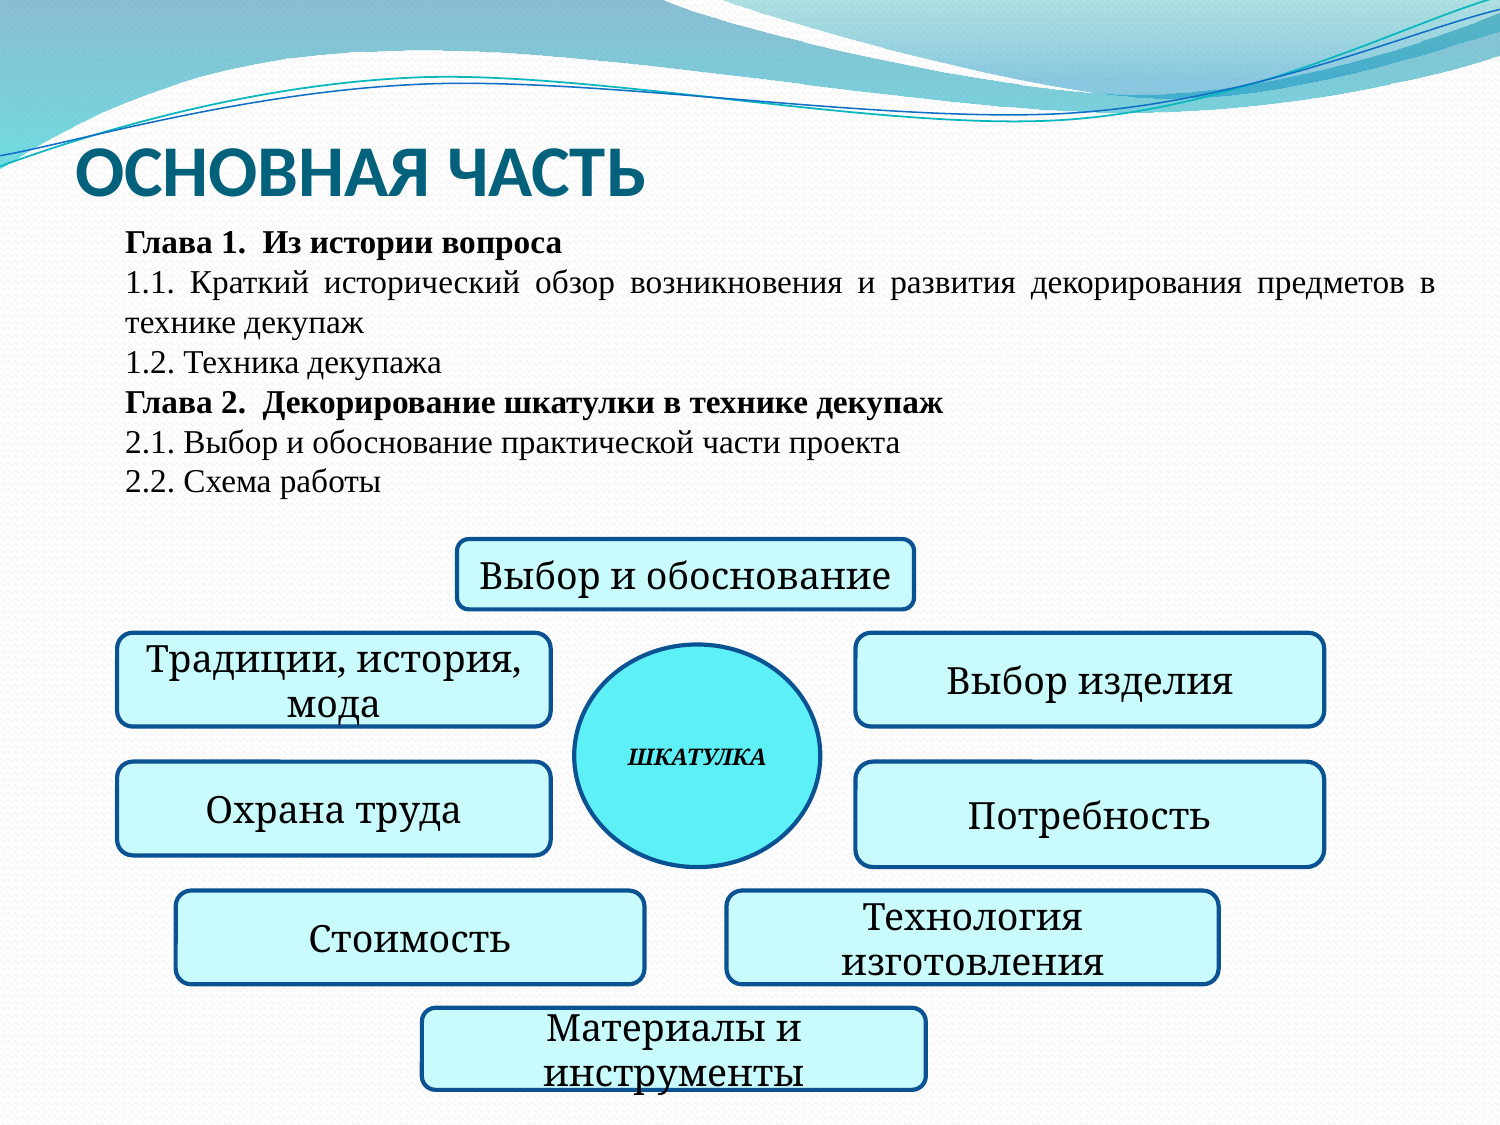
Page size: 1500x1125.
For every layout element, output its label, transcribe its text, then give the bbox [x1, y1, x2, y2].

text_box ШКАТУЛКА [572, 642, 823, 870]
text_box Охрана труда [114, 759, 553, 858]
text_box Традиции, история, мода [114, 630, 553, 729]
text_box Потребность [853, 759, 1327, 870]
text_box Стоимость [173, 888, 647, 987]
text_box Технология изготовления [724, 888, 1221, 987]
text_box Выбор и обоснование [454, 536, 917, 612]
title ОСНОВНАЯ ЧАСТЬ [75, 115, 1438, 211]
text_box Глава 1. Из истории вопроса 1. Краткий исторический обзор возникновения и развития декорирования предметов в технике декупаж 1.2. Техника декупажа Глава 2. Декорирование шкатулки в технике декупаж 2.1. Выбор и обоснование практической части проекта 2.2. Схема работы [35, 212, 1454, 507]
text_box Выбор изделия [853, 630, 1327, 729]
text_box Материалы и инструменты [419, 1005, 928, 1092]
